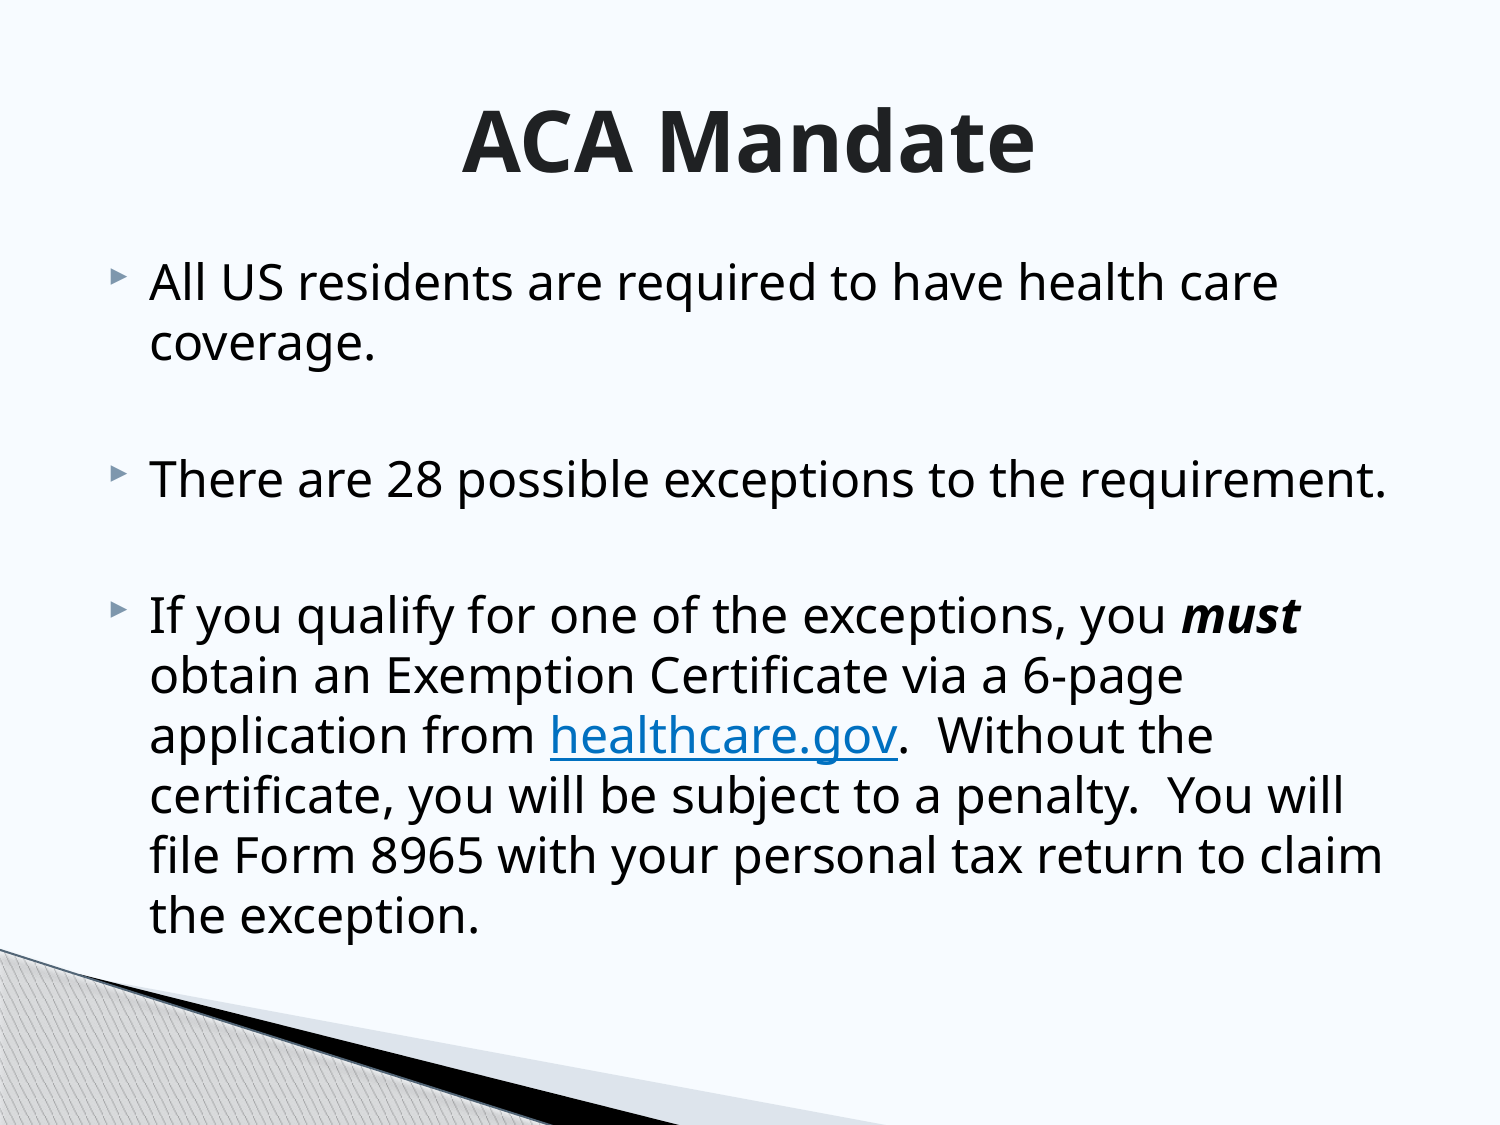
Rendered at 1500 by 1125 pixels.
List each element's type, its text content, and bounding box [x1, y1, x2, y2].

title ACA Mandate [75, 45, 1425, 233]
list All US residents are required to have health care coverage. There are 28 possible exceptions to the requirement. If you qualify for one of the exceptions, you must obtain an Exemption Certificate via a 6-page application from healthcare.gov. Without the certificate, you will be subject to a penalty. You will file Form 8965 with your personal tax return to claim the exception. [74, 242, 1426, 986]
